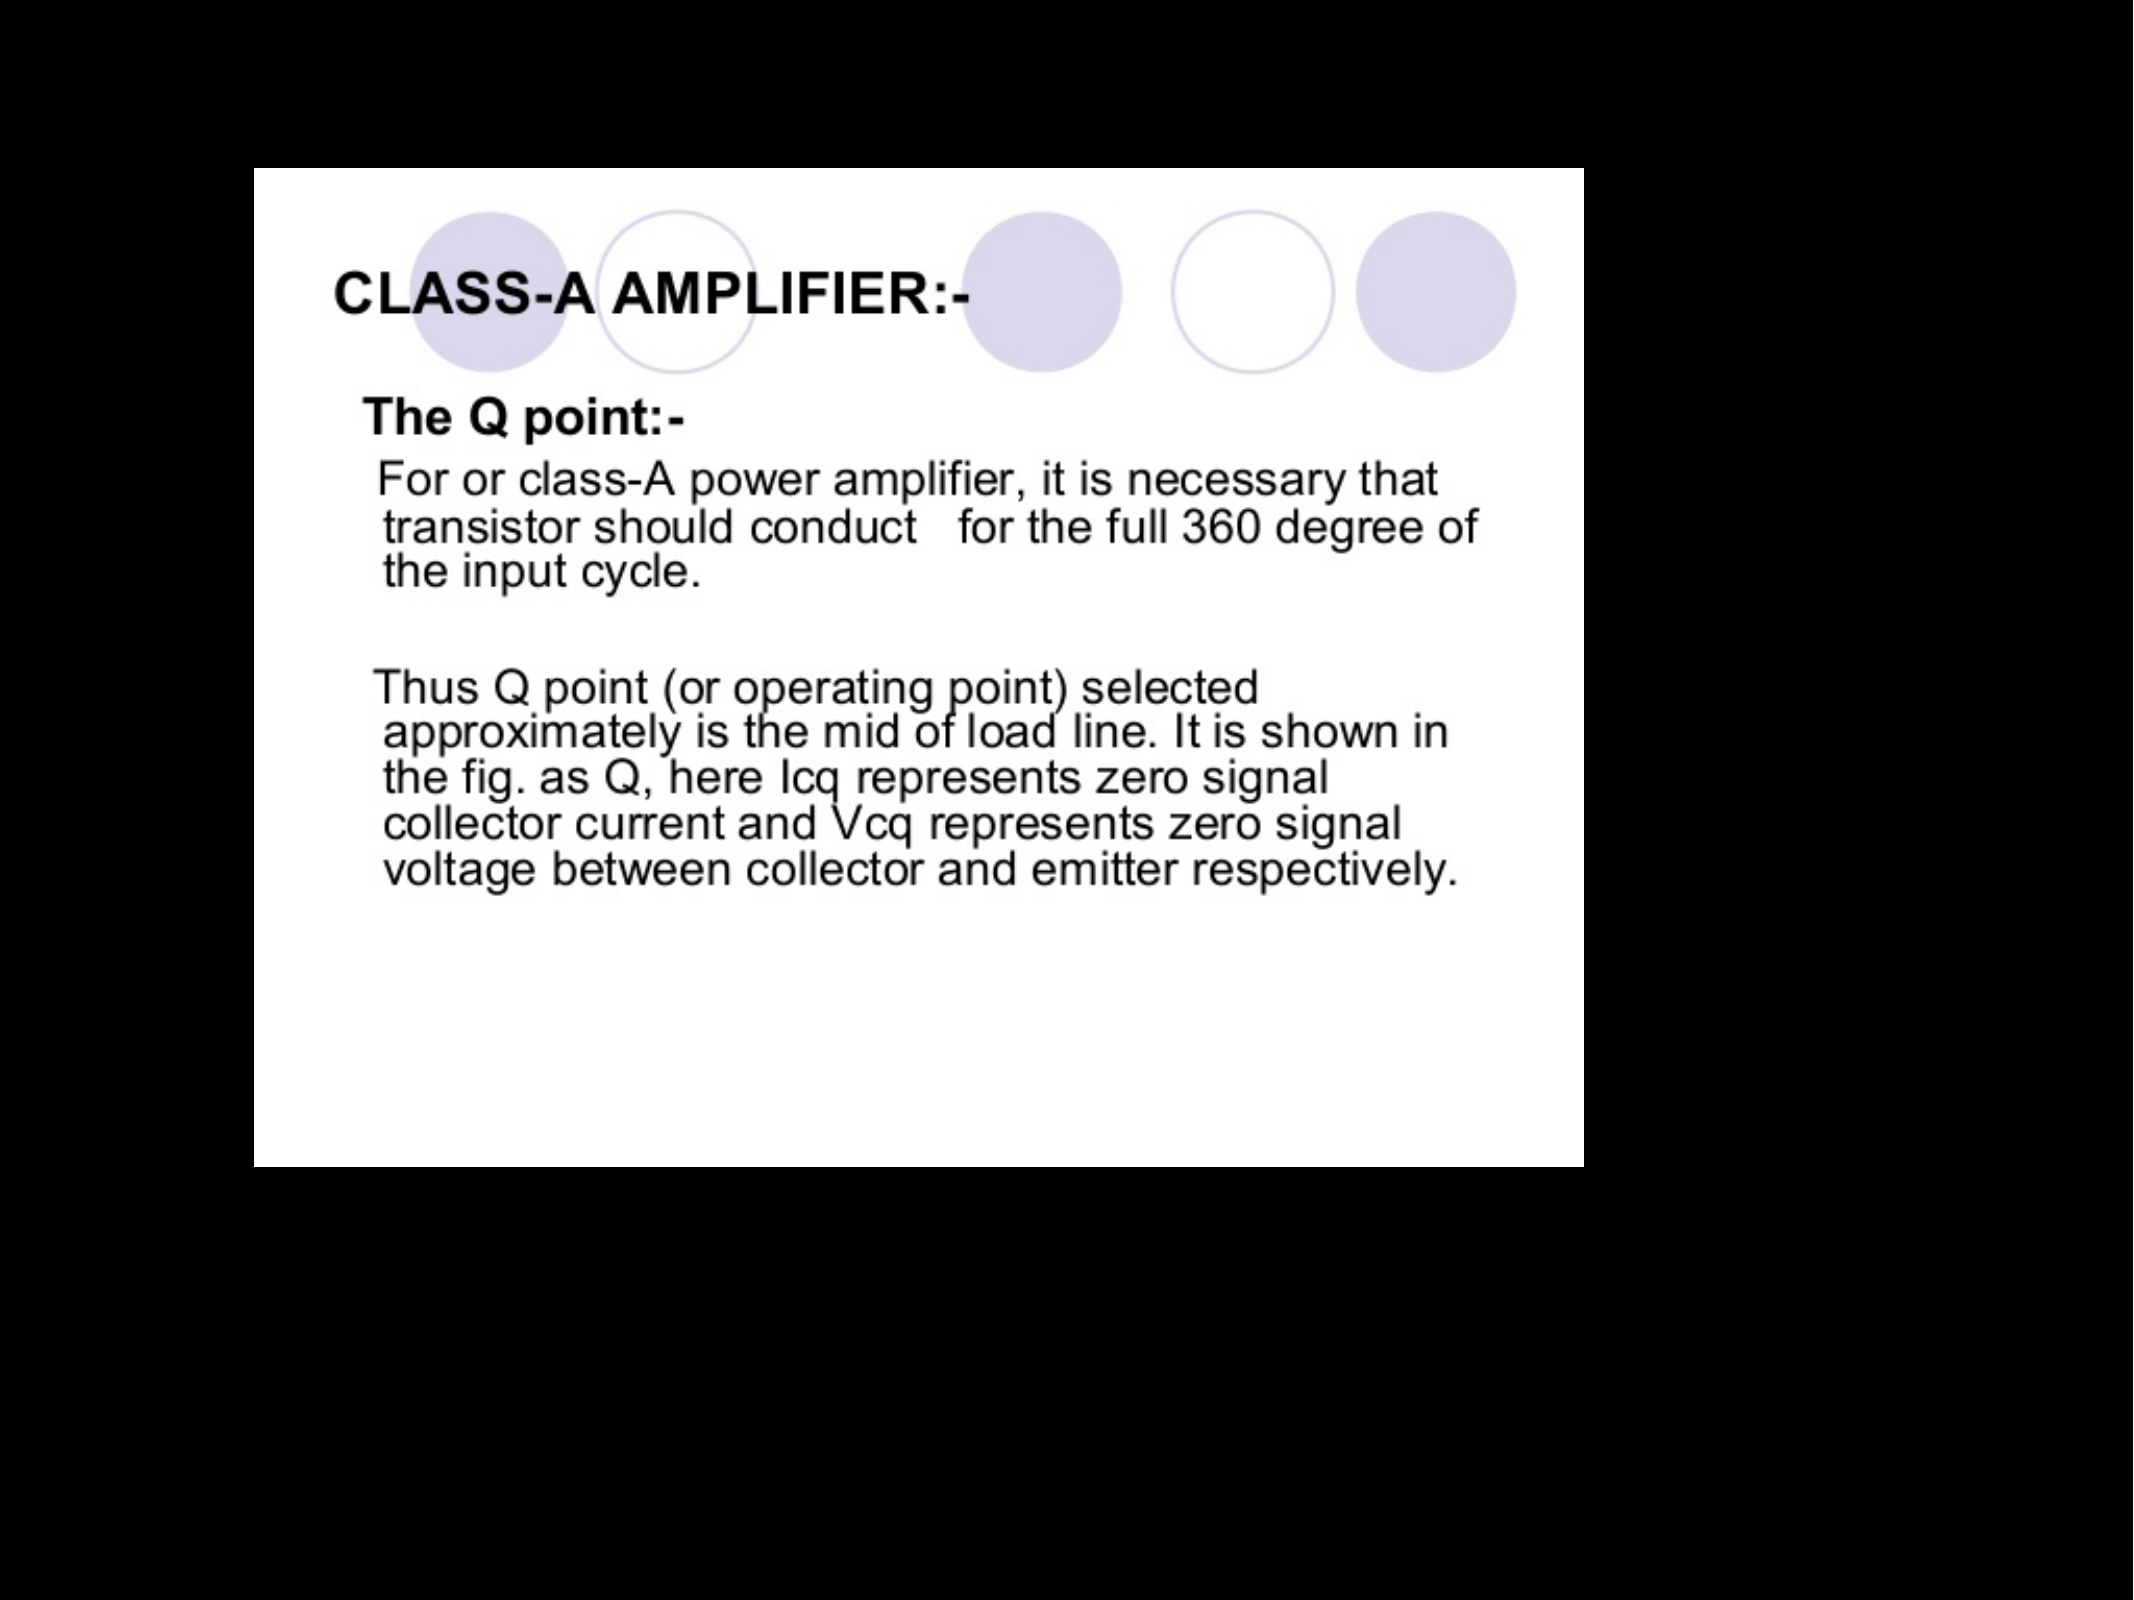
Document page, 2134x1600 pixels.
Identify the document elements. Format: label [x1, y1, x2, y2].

picture [253, 168, 1584, 1167]
